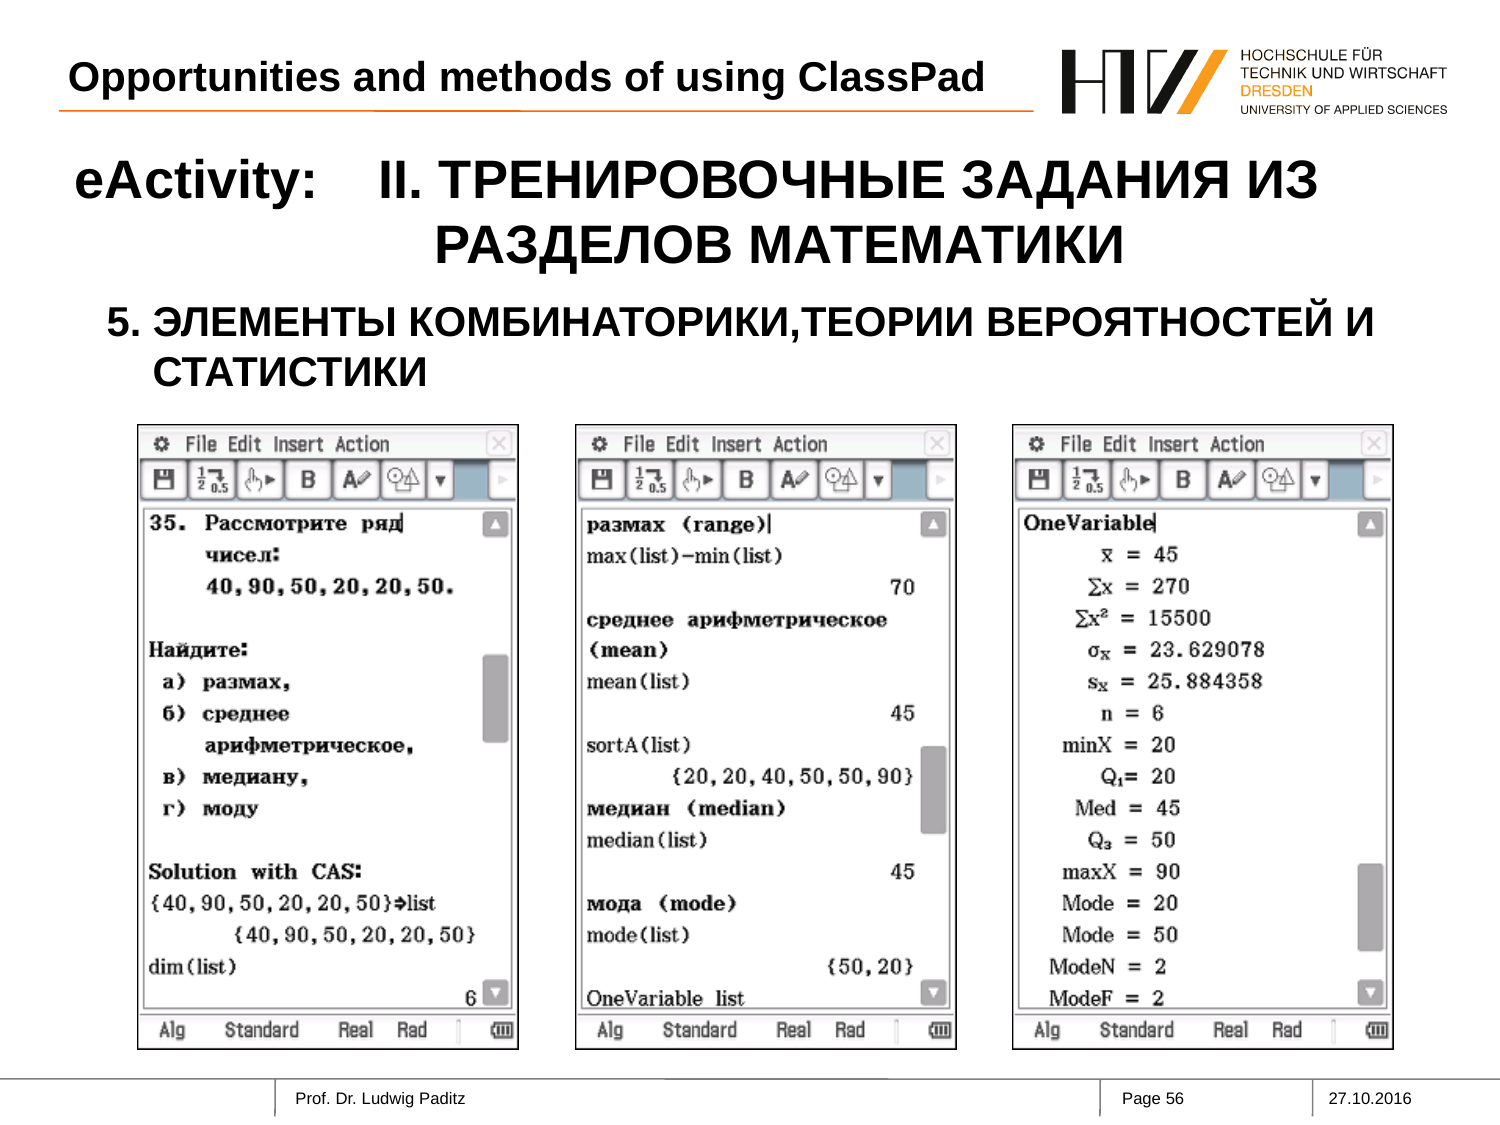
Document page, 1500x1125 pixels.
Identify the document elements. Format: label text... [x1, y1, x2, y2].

picture [1012, 424, 1394, 1051]
picture [137, 424, 519, 1051]
title Opportunities and methods of using ClassPad [53, 30, 1040, 119]
picture [574, 424, 957, 1051]
picture [1062, 47, 1447, 114]
text_box eActivity: II. ТРЕНИРОВОЧНЫЕ ЗАДАНИЯ ИЗ РАЗДЕЛОВ МАТЕМАТИКИ 5. ЭЛЕМЕНТЫ КОМБИНАТОРИКИ,ТЕОРИИ ВЕРОЯТНОСТЕЙ И СТАТИСТИКИ ответ: [0, 137, 1500, 1052]
